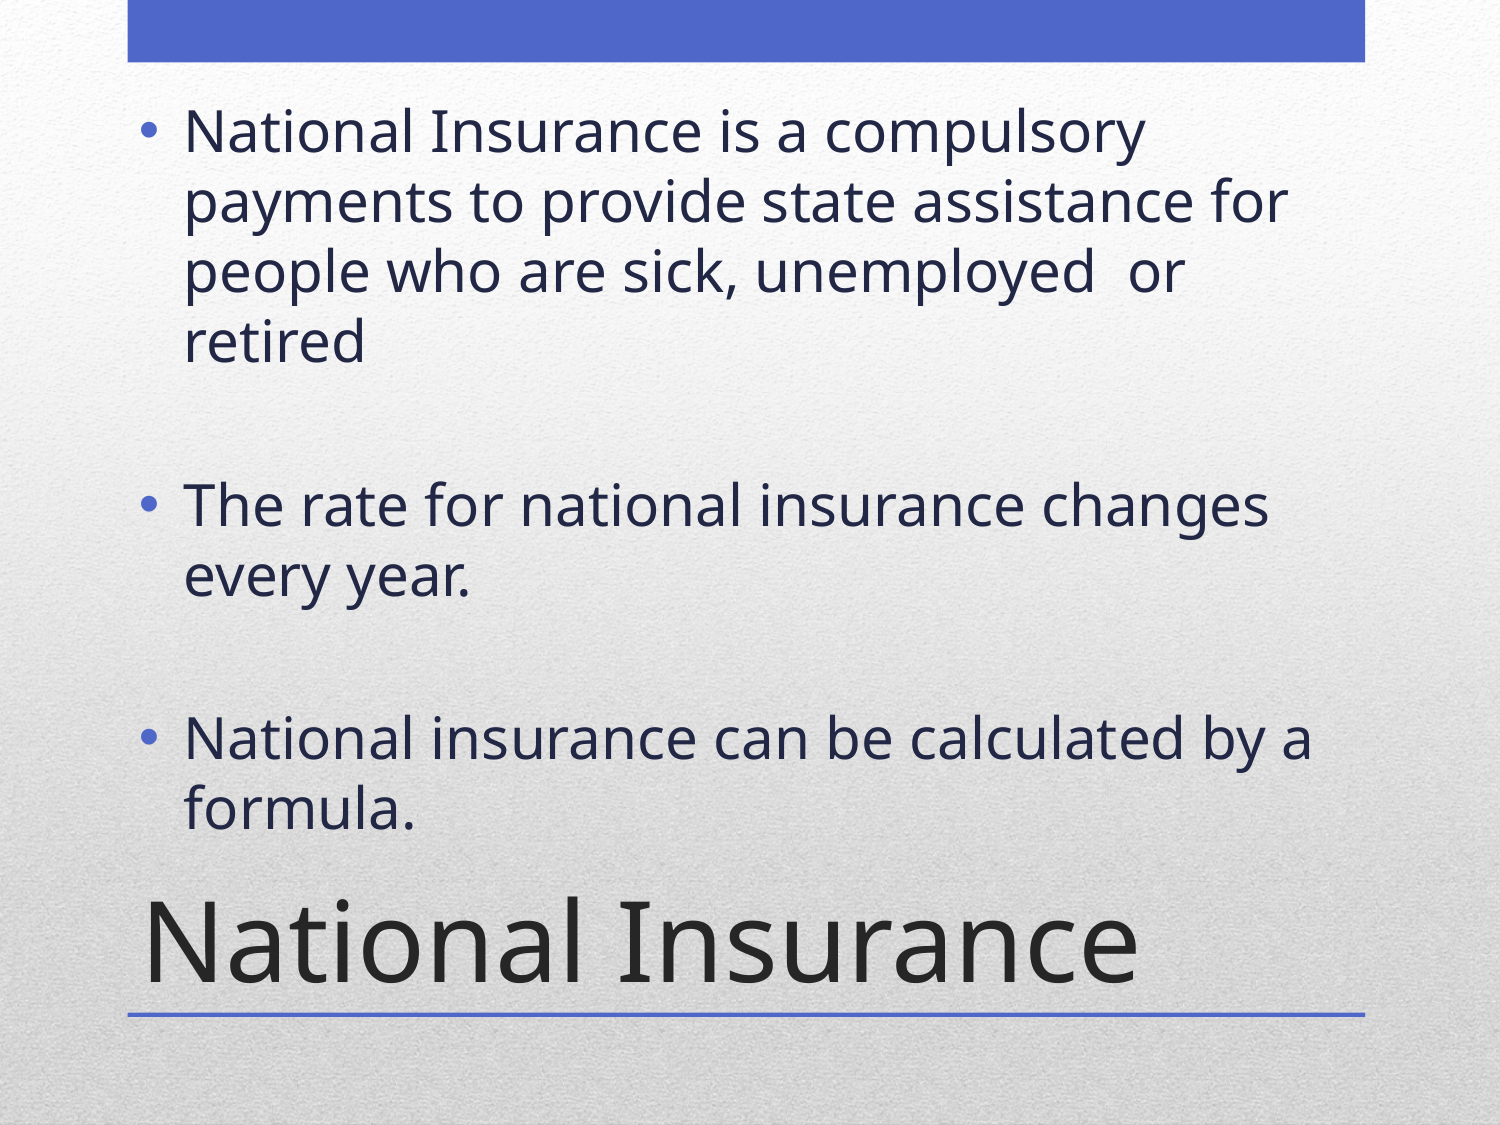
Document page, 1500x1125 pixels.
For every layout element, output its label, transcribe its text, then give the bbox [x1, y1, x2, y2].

list National Insurance is a compulsory payments to provide state assistance for people who are sick, unemployed or retired The rate for national insurance changes every year. National insurance can be calculated by a formula. [123, 89, 1362, 847]
title National Insurance [124, 847, 1238, 1013]
